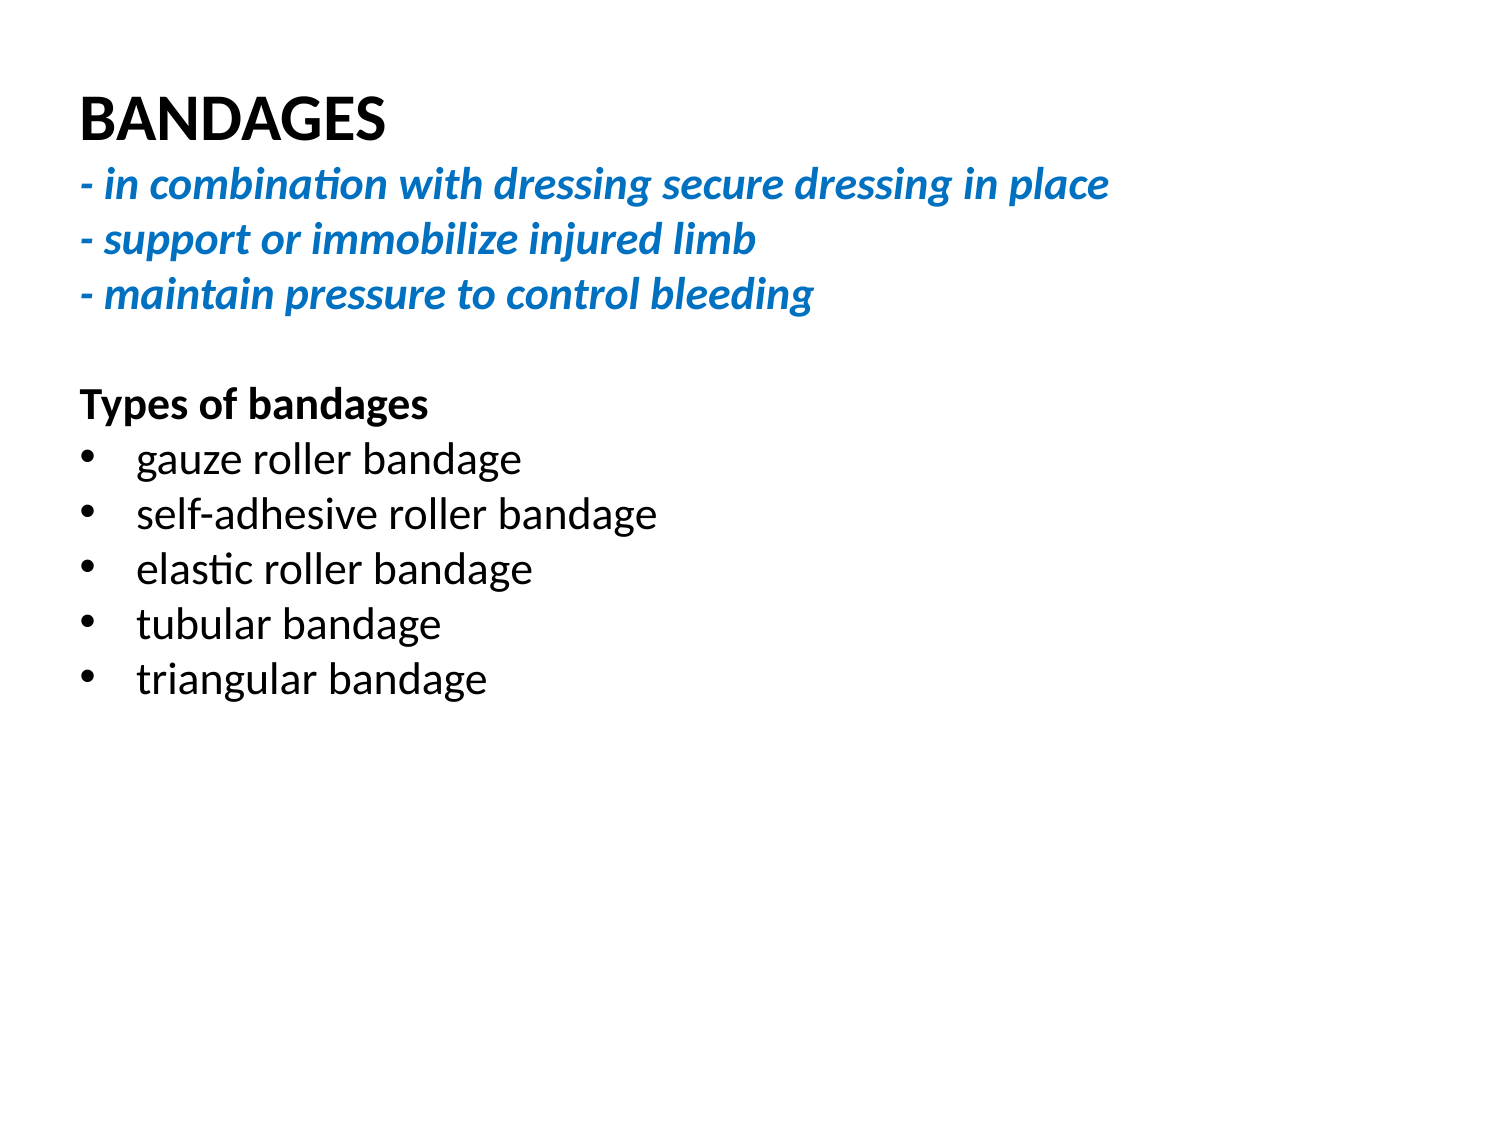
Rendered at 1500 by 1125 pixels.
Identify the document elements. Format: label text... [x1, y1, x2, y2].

text_box BANDAGES - in combination with dressing secure dressing in place - support or immobilize injured limb - maintain pressure to control bleeding Types of bandages gauze roller bandage self-adhesive roller bandage elastic roller bandage tubular bandage triangular bandage [64, 66, 1447, 711]
